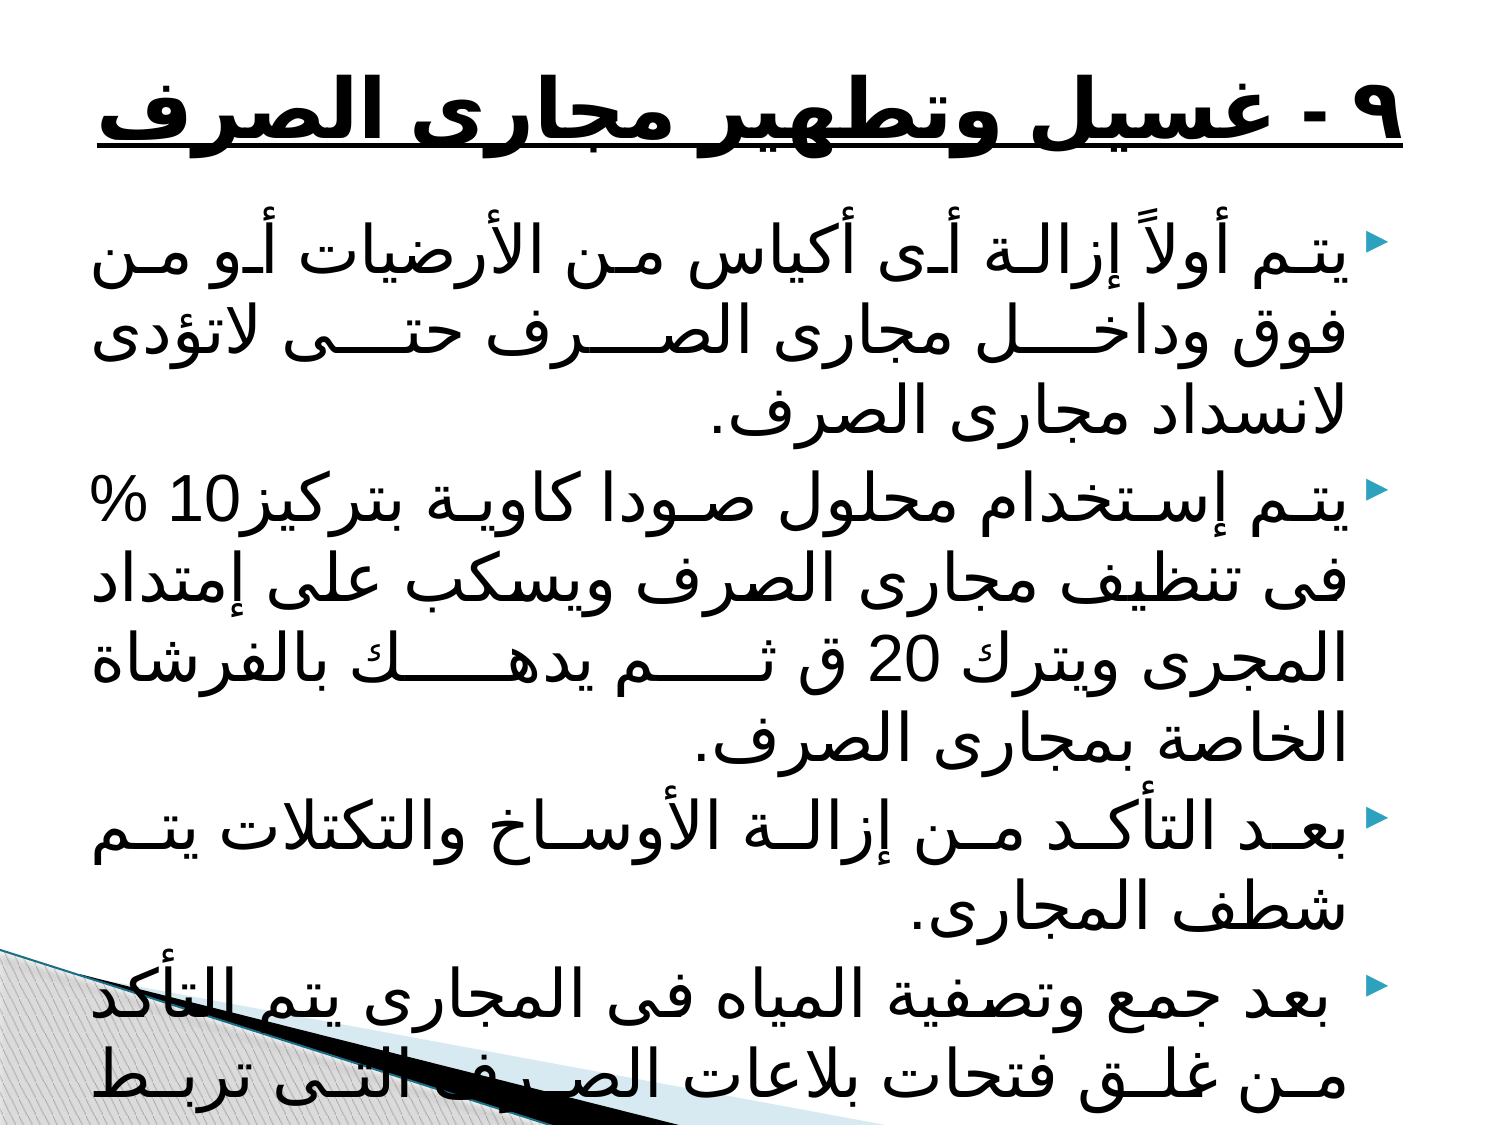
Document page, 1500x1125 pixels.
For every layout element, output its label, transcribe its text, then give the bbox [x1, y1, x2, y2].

list يتم أولاً إزالة أى أكياس من الأرضيات أو من فوق وداخل مجارى الصرف حتى لاتؤدى لانسداد مجارى الصرف. يتم إستخدام محلول صودا كاوية بتركيز10 % فى تنظيف مجارى الصرف ويسكب على إمتداد المجرى ويترك 20 ق ثم يدهك بالفرشاة الخاصة بمجارى الصرف. بعد التأكد من إزالة الأوساخ والتكتلات يتم شطف المجارى. بعد جمع وتصفية المياه فى المجارى يتم التأكد من غلق فتحات بلاعات الصرف التى تربط مجارى الصرف بالمصفاة الخاصة بها. تجفف مجارى الصرف قدر المستطاع بإستخدام المساحات. [75, 200, 1425, 1055]
title ٩ - غسيل وتطهير مجارى الصرف [75, 11, 1425, 200]
